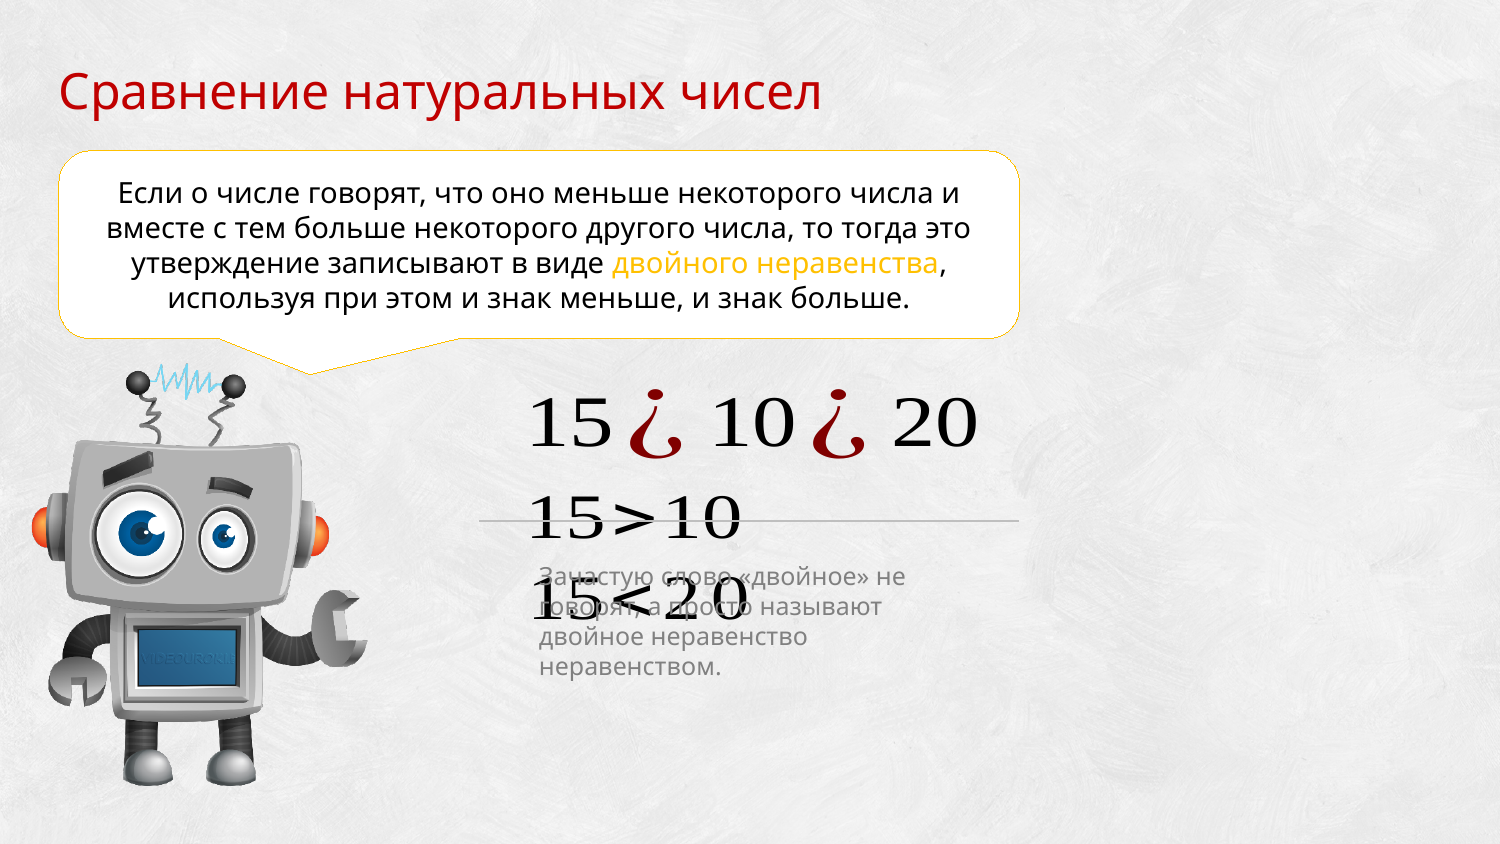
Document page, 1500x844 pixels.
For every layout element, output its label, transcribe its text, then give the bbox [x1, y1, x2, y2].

text_box Сравнение натуральных чисел [58, 59, 962, 120]
picture [0, 0, 1500, 844]
text_box Если о числе говорят, что оно меньше некоторого числа и вместе с тем больше некоторого другого числа, то тогда это утверждение записывают в виде двойного неравенства, используя при этом и знак меньше, и знак больше. [58, 150, 1020, 353]
text_box Зачастую слово «двойное» не говорят, а просто называют двойное неравенство неравенством. [539, 560, 983, 681]
